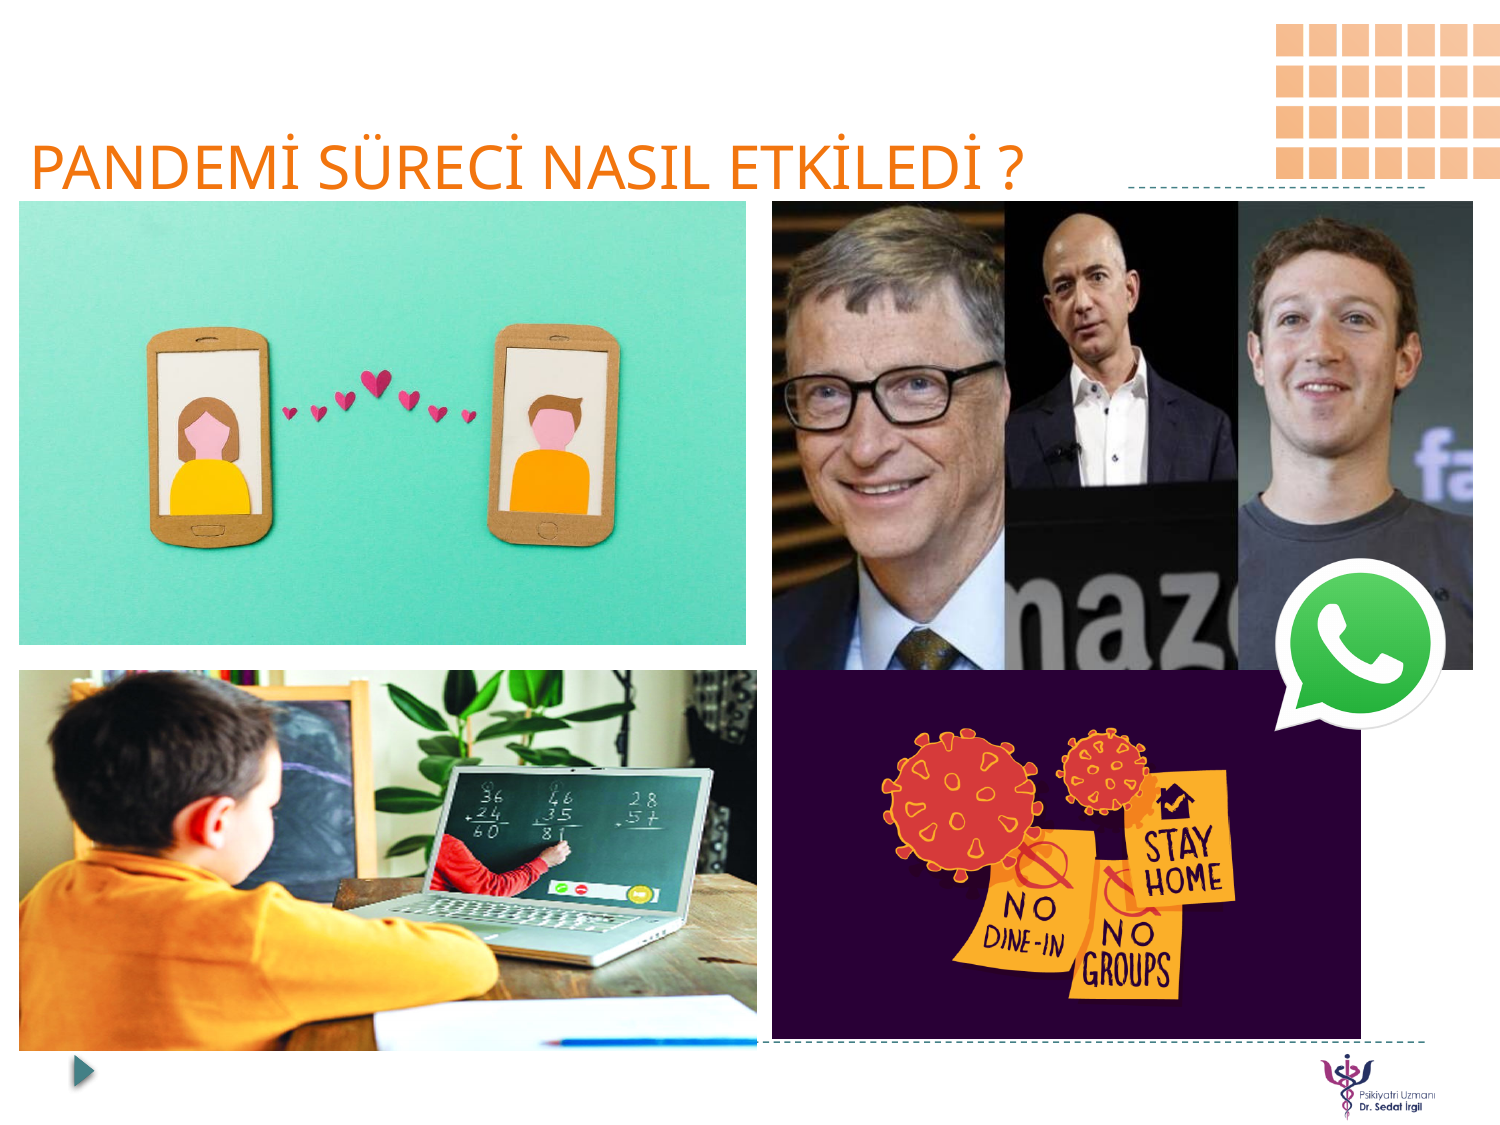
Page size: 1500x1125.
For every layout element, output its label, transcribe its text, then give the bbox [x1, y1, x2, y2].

picture [772, 200, 1488, 1039]
picture [19, 670, 757, 1051]
picture [1275, 24, 1500, 179]
title PANDEMİ SÜRECİ NASIL ETKİLEDİ ? [14, 121, 1128, 271]
picture [19, 201, 746, 645]
picture [1312, 1049, 1474, 1125]
